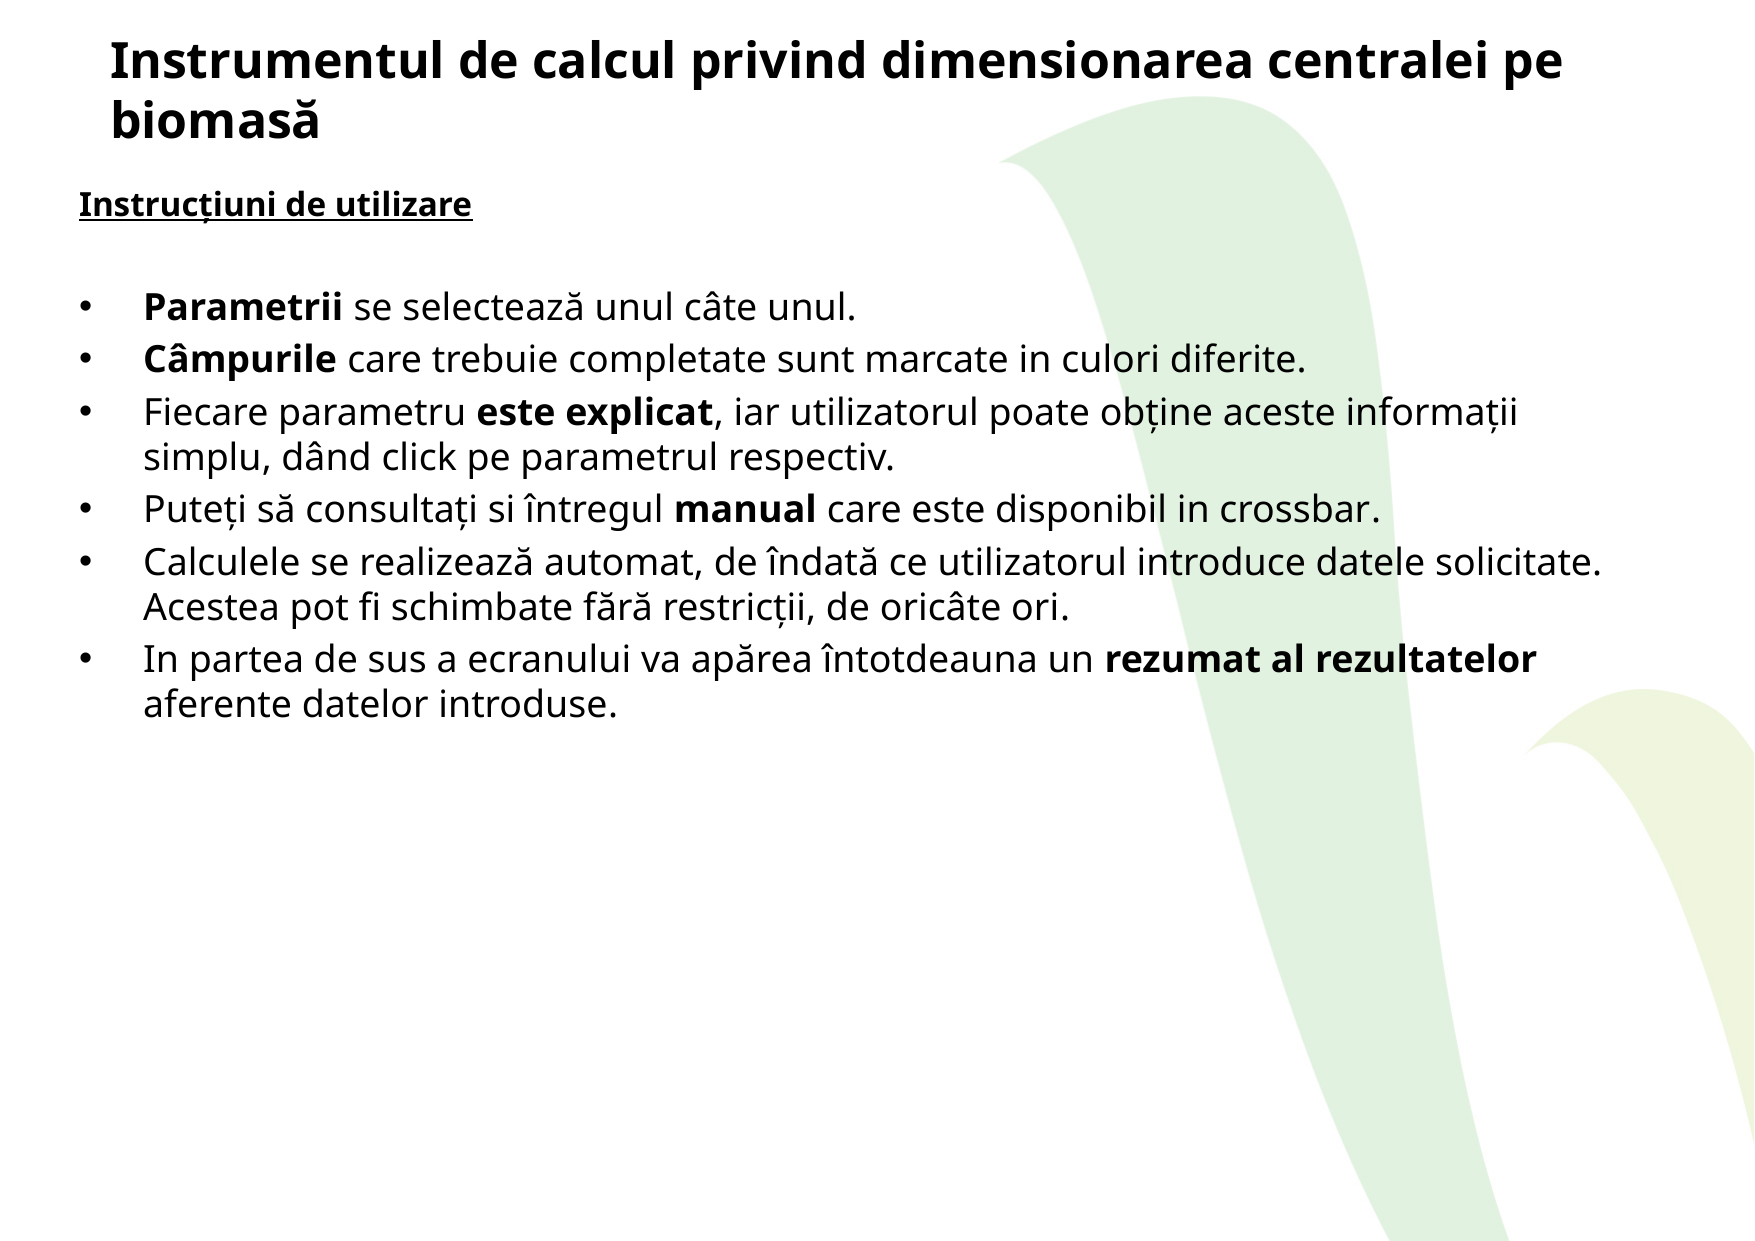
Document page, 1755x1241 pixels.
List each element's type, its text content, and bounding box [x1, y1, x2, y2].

picture [0, 0, 1755, 1241]
list Instrucțiuni de utilizare Parametrii se selectează unul câte unul. Câmpurile care trebuie completate sunt marcate in culori diferite. Fiecare parametru este explicat, iar utilizatorul poate obține aceste informații simplu, dând click pe parametrul respectiv. Puteți să consultați si întregul manual care este disponibil in crossbar. Calculele se realizează automat, de îndată ce utilizatorul introduce datele solicitate. Acestea pot fi schimbate fără restricții, de oricâte ori. In partea de sus a ecranului va apărea întotdeauna un rezumat al rezultatelor aferente datelor introduse. [61, 147, 1641, 1176]
title Instrumentul de calcul privind dimensionarea centralei pe biomasă [92, 29, 1672, 148]
